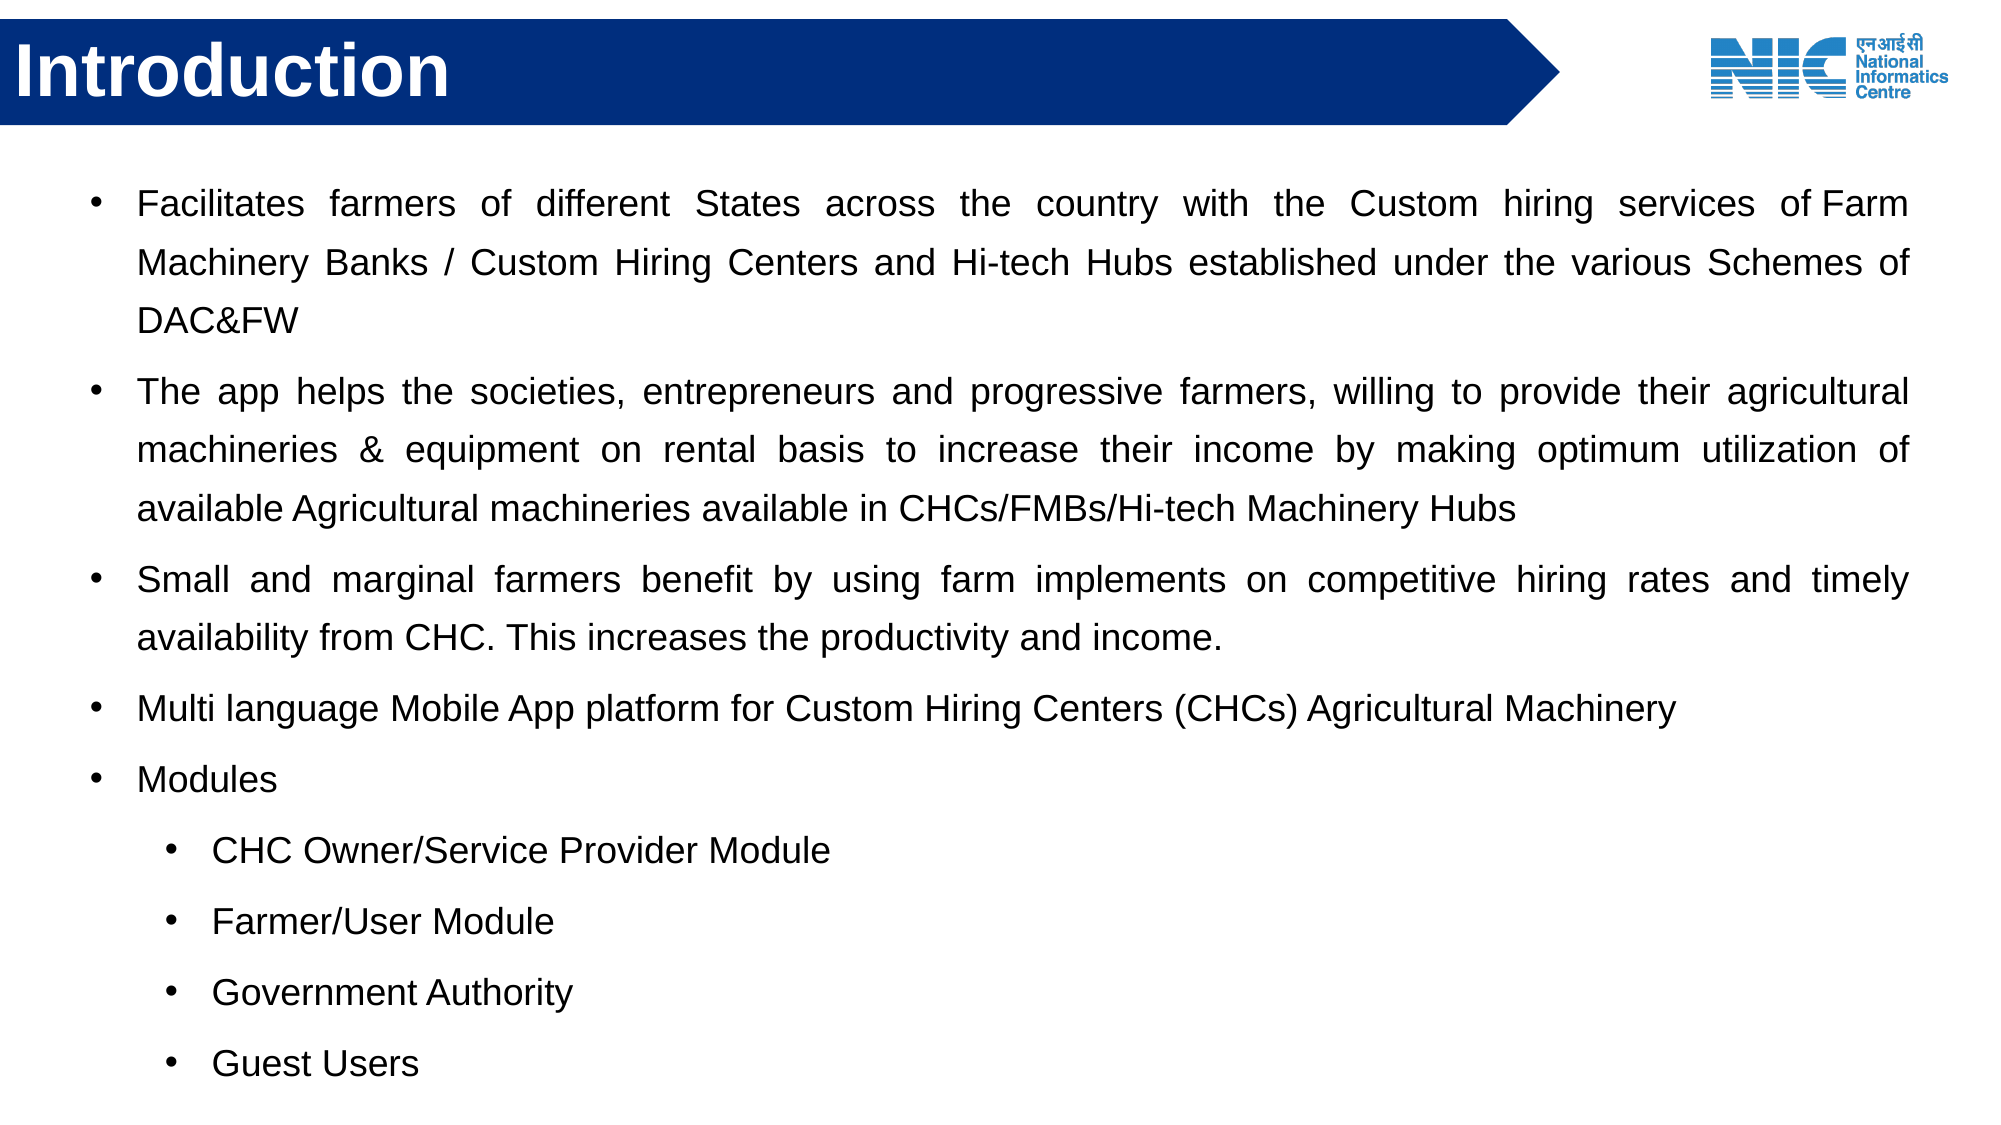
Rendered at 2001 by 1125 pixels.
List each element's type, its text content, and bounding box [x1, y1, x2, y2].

text_box Facilitates farmers of different States across the country with the Custom hiring services of Farm Machinery Banks / Custom Hiring Centers and Hi-tech Hubs established under the various Schemes of DAC&FW The app helps the societies, entrepreneurs and progressive farmers, willing to provide their agricultural machineries & equipment on rental basis to increase their income by making optimum utilization of available Agricultural machineries available in CHCs/FMBs/Hi-tech Machinery Hubs Small and marginal farmers benefit by using farm implements on competitive hiring rates and timely availability from CHC. This increases the productivity and income. Multi language Mobile App platform for Custom Hiring Centers (CHCs) Agricultural Machinery Modules CHC Owner/Service Provider Module Farmer/User Module Government Authority Guest Users [74, 157, 1926, 1093]
picture [1696, 18, 1963, 113]
text_box Introduction [0, 19, 1560, 126]
